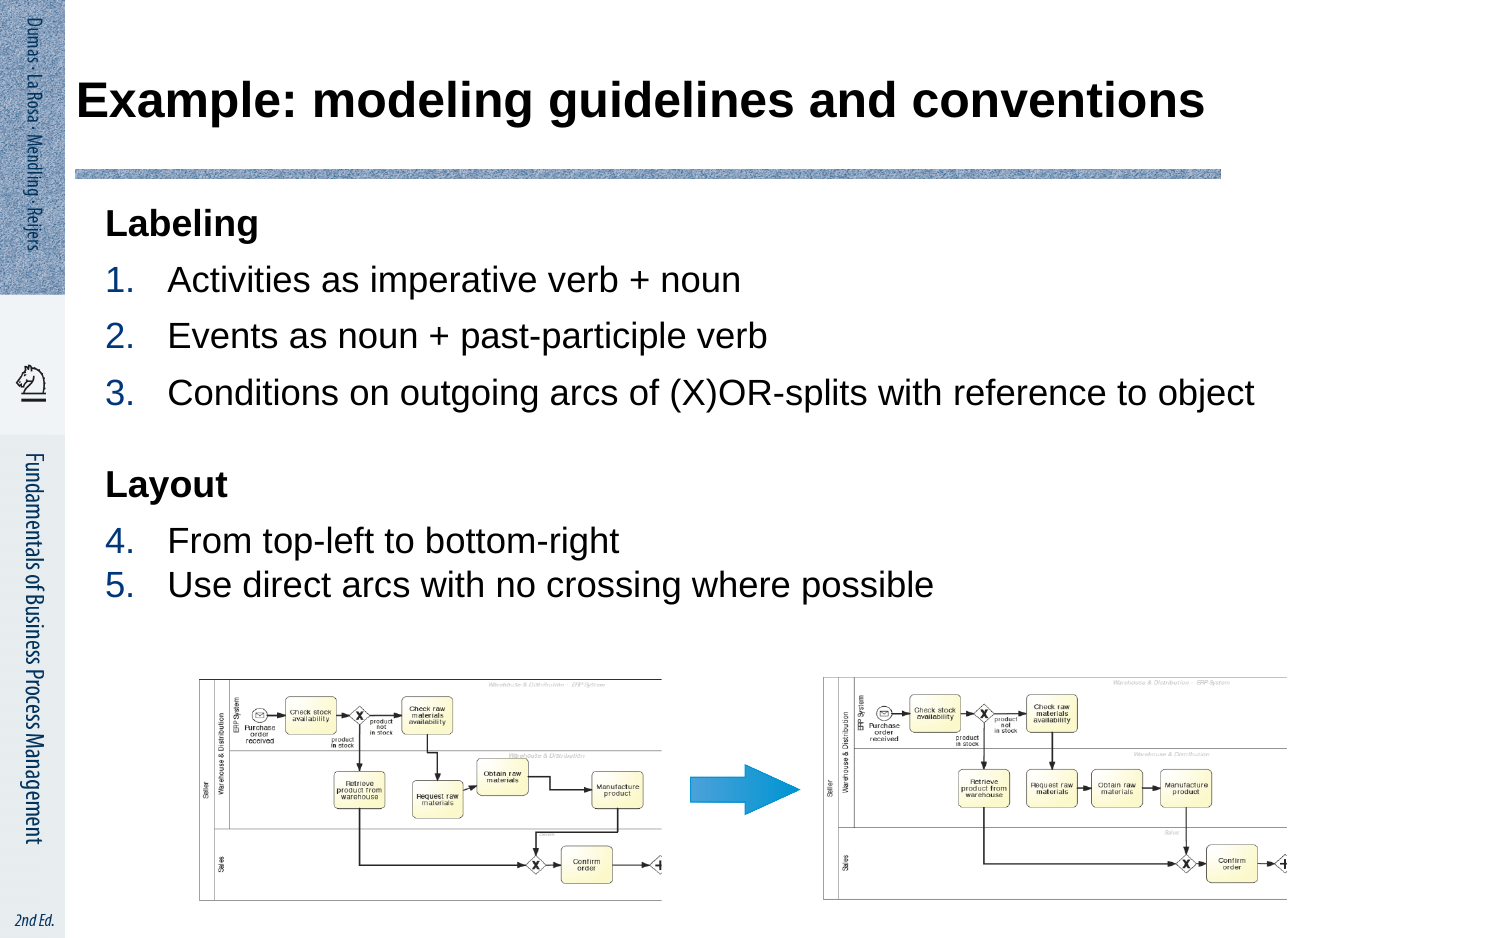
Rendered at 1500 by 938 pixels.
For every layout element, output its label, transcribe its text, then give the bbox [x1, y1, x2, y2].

list Labeling Activities as imperative verb + noun Events as noun + past-participle verb Conditions on outgoing arcs of (X)OR-splits with reference to object Layout From top-left to bottom-right Use direct arcs with no crossing where possible [104, 191, 1500, 621]
text_box [690, 763, 801, 816]
picture [0, 0, 65, 938]
picture [197, 676, 668, 903]
title Example: modeling guidelines and conventions [75, 22, 1396, 172]
picture [819, 673, 1292, 903]
picture [75, 172, 1221, 179]
